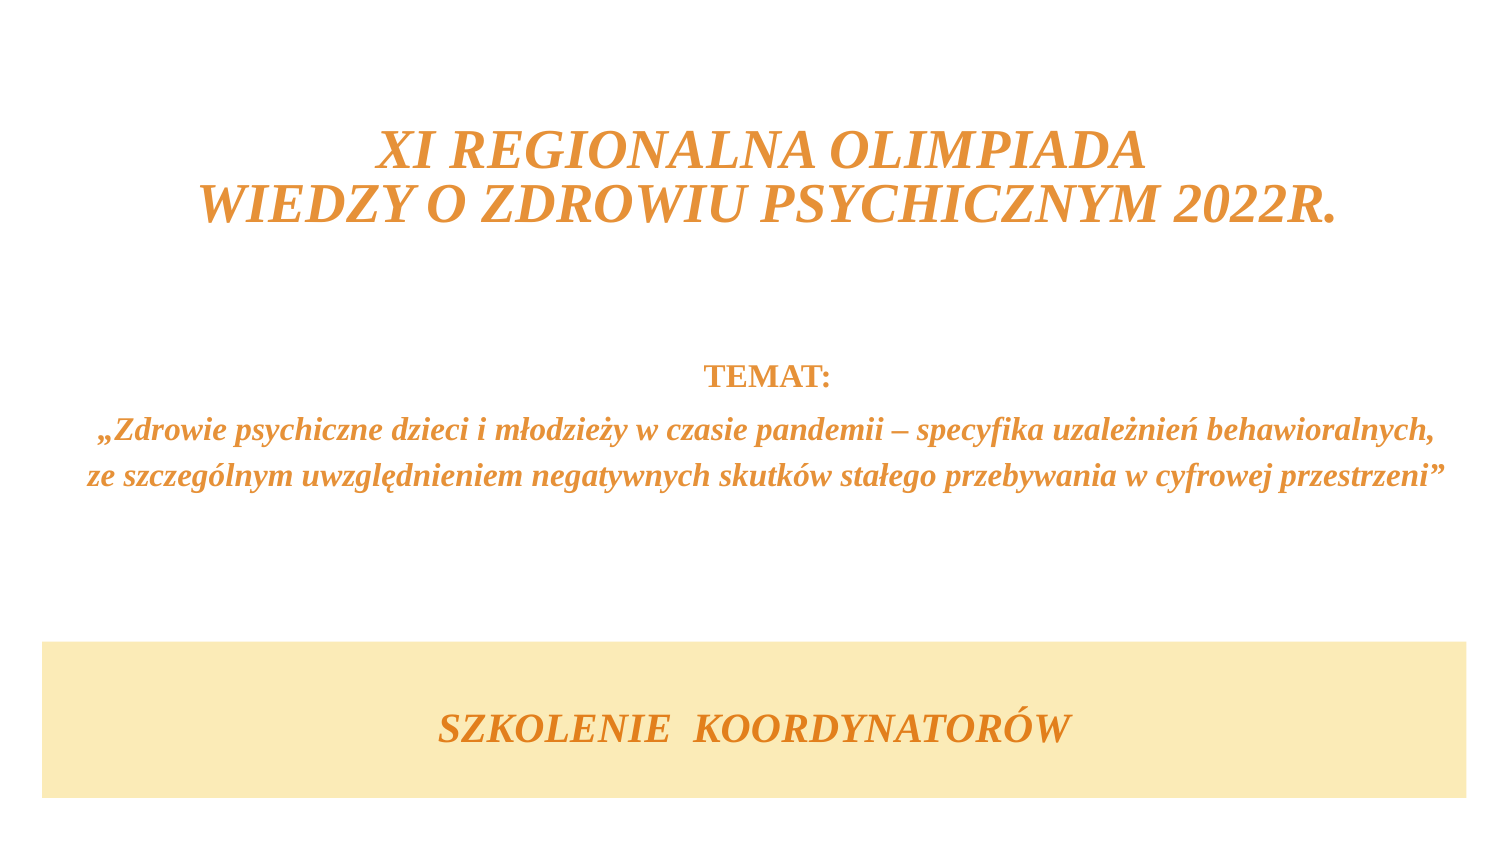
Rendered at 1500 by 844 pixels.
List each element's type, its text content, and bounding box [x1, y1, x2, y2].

text_box SZKOLENIE KOORDYNATORÓW [42, 641, 1467, 798]
subtitle TEMAT: „Zdrowie psychiczne dzieci i młodzieży w czasie pandemii – specyfika uzależnień behawioralnych, ze szczególnym uwzględnieniem negatywnych skutków stałego przebywania w cyfrowej przestrzeni” [68, 332, 1467, 551]
title XI REGIONALNA OLIMPIADA WIEDZY O ZDROWIU PSYCHICZNYM 2022R. [68, 15, 1467, 332]
